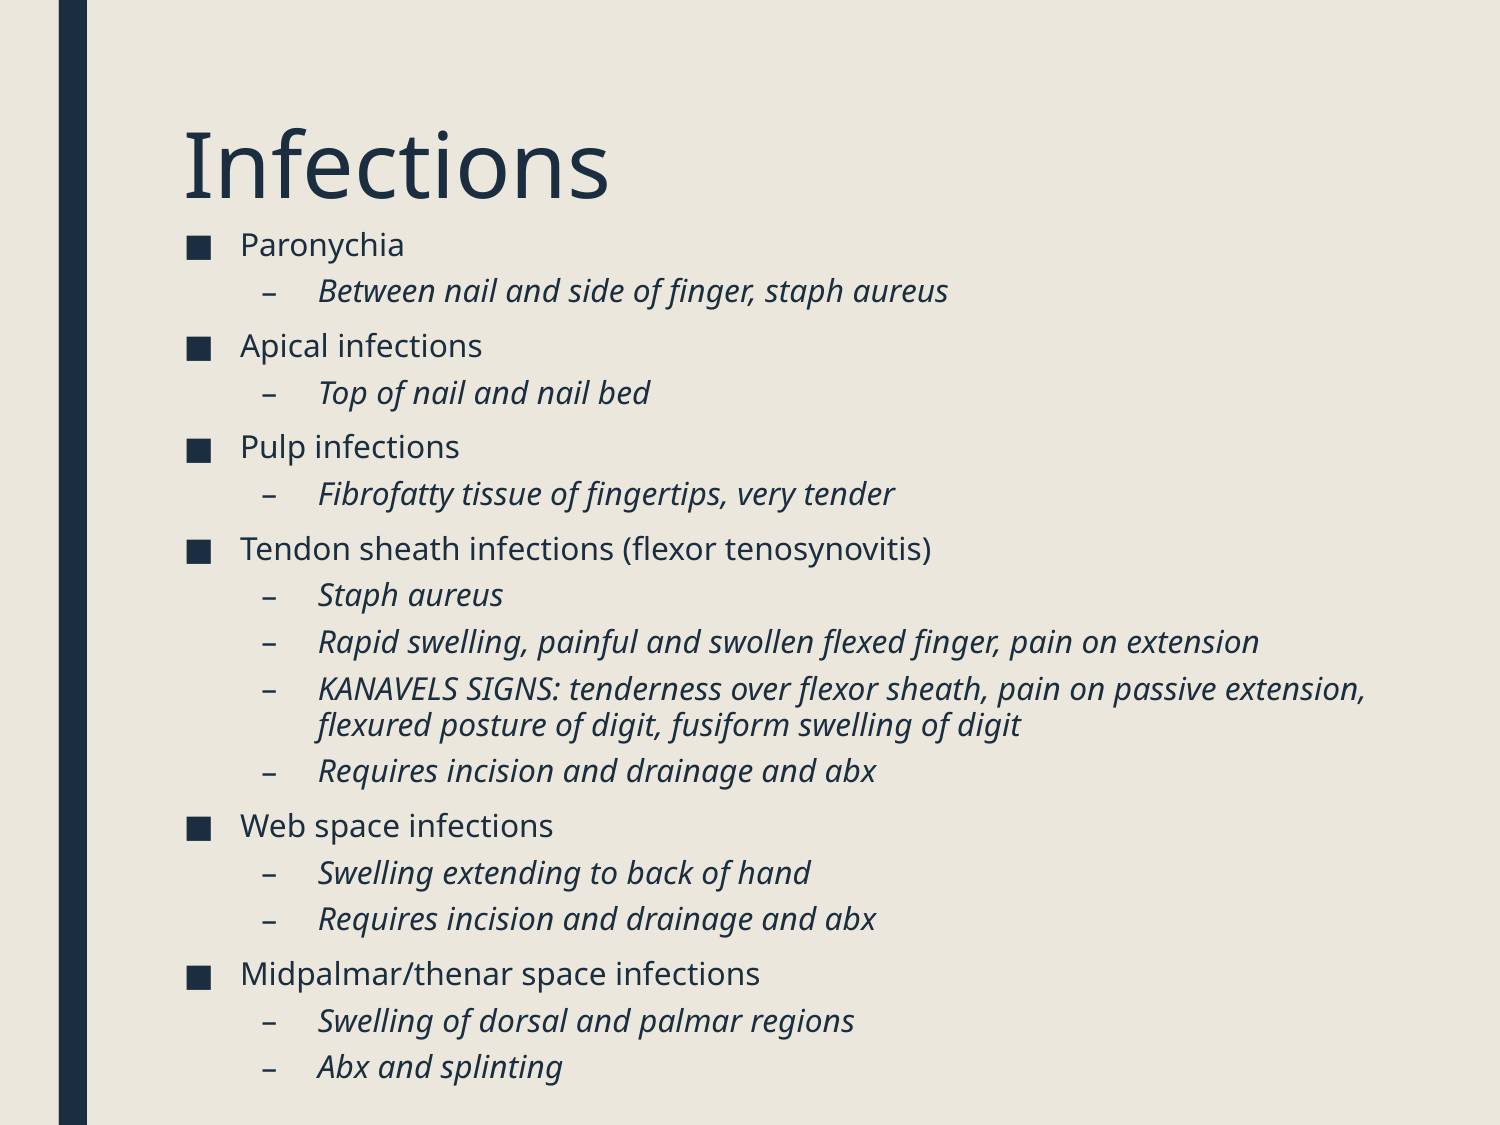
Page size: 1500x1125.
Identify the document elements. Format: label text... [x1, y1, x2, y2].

title Infections [168, 112, 1351, 219]
list Paronychia Between nail and side of finger, staph aureus Apical infections Top of nail and nail bed Pulp infections Fibrofatty tissue of fingertips, very tender Tendon sheath infections (flexor tenosynovitis) Staph aureus Rapid swelling, painful and swollen flexed finger, pain on extension KANAVELS SIGNS: tenderness over flexor sheath, pain on passive extension, flexured posture of digit, fusiform swelling of digit Requires incision and drainage and abx Web space infections Swelling extending to back of hand Requires incision and drainage and abx Midpalmar/thenar space infections Swelling of dorsal and palmar regions Abx and splinting [168, 219, 1424, 1094]
